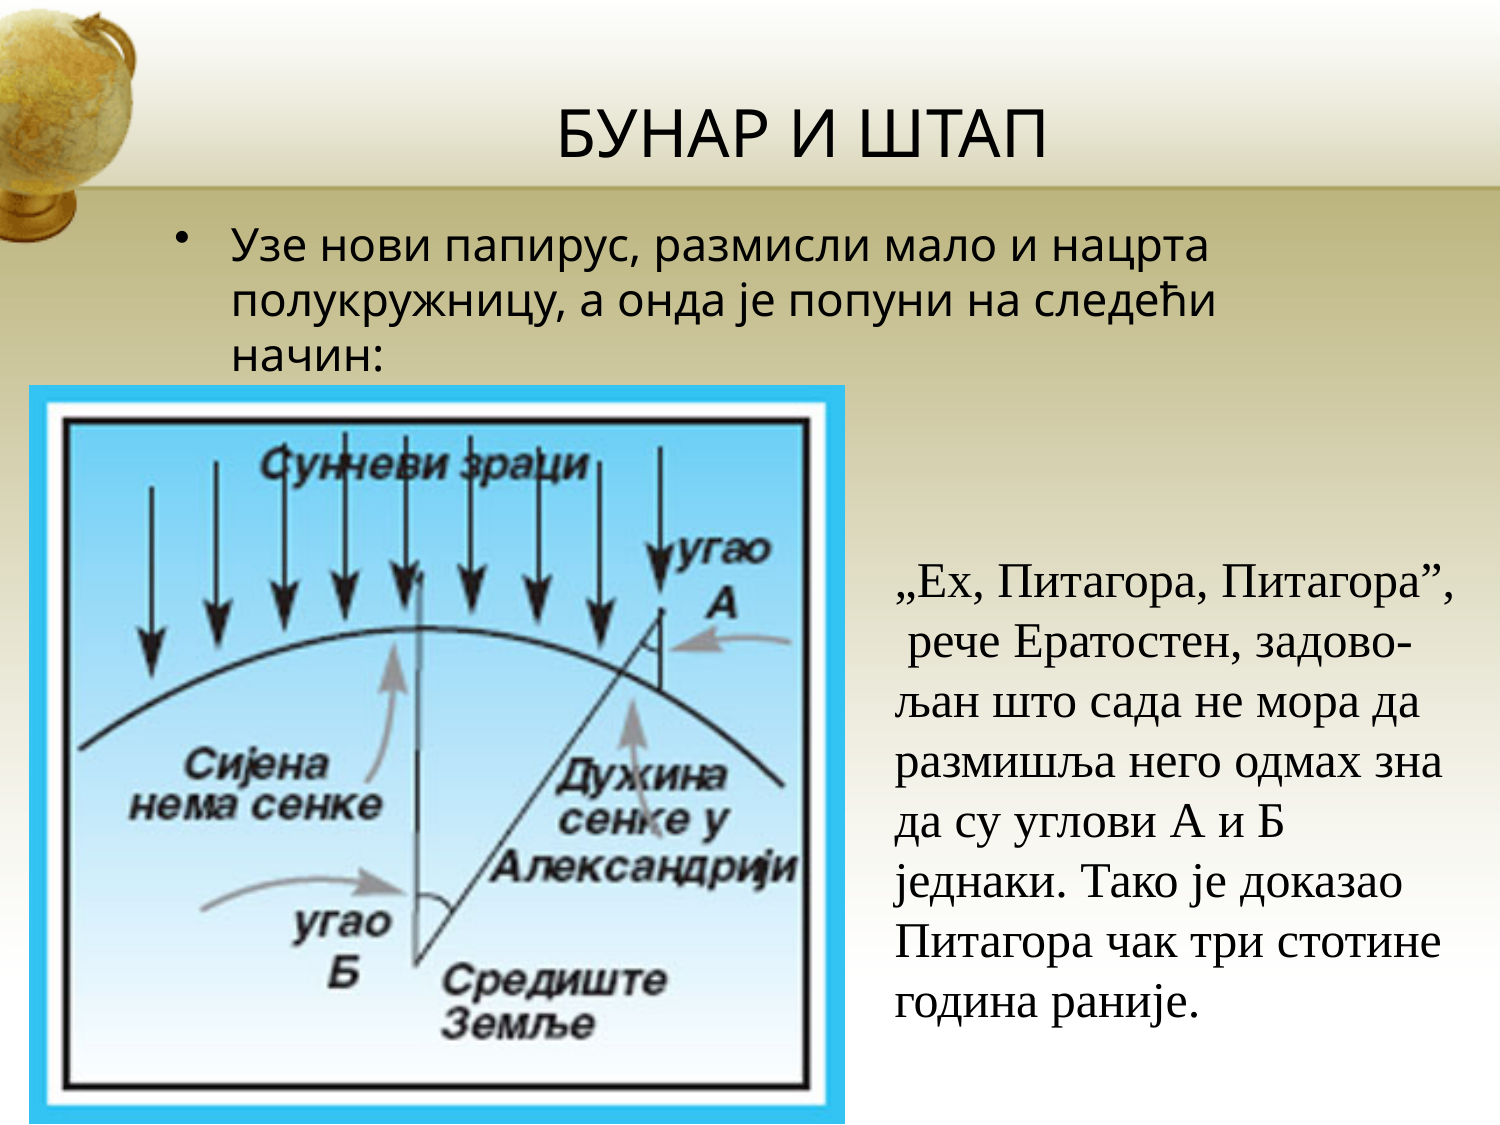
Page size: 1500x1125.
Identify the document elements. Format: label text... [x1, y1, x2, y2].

picture [0, 0, 1500, 1125]
list Узе нови папирус, размисли мало и нацрта полукружницу, а онда је попуни на следећи начин: [159, 207, 1377, 386]
title БУНАР И ШТАП [170, 36, 1436, 179]
text_box „Ех, Питагора, Питагора”, рече Ератостен, задово-љан што сада не мора да размишља него одмах зна да су углови А и Б једнаки. Тако је доказао Питагора чак три стотине година раније. [879, 479, 1483, 1095]
